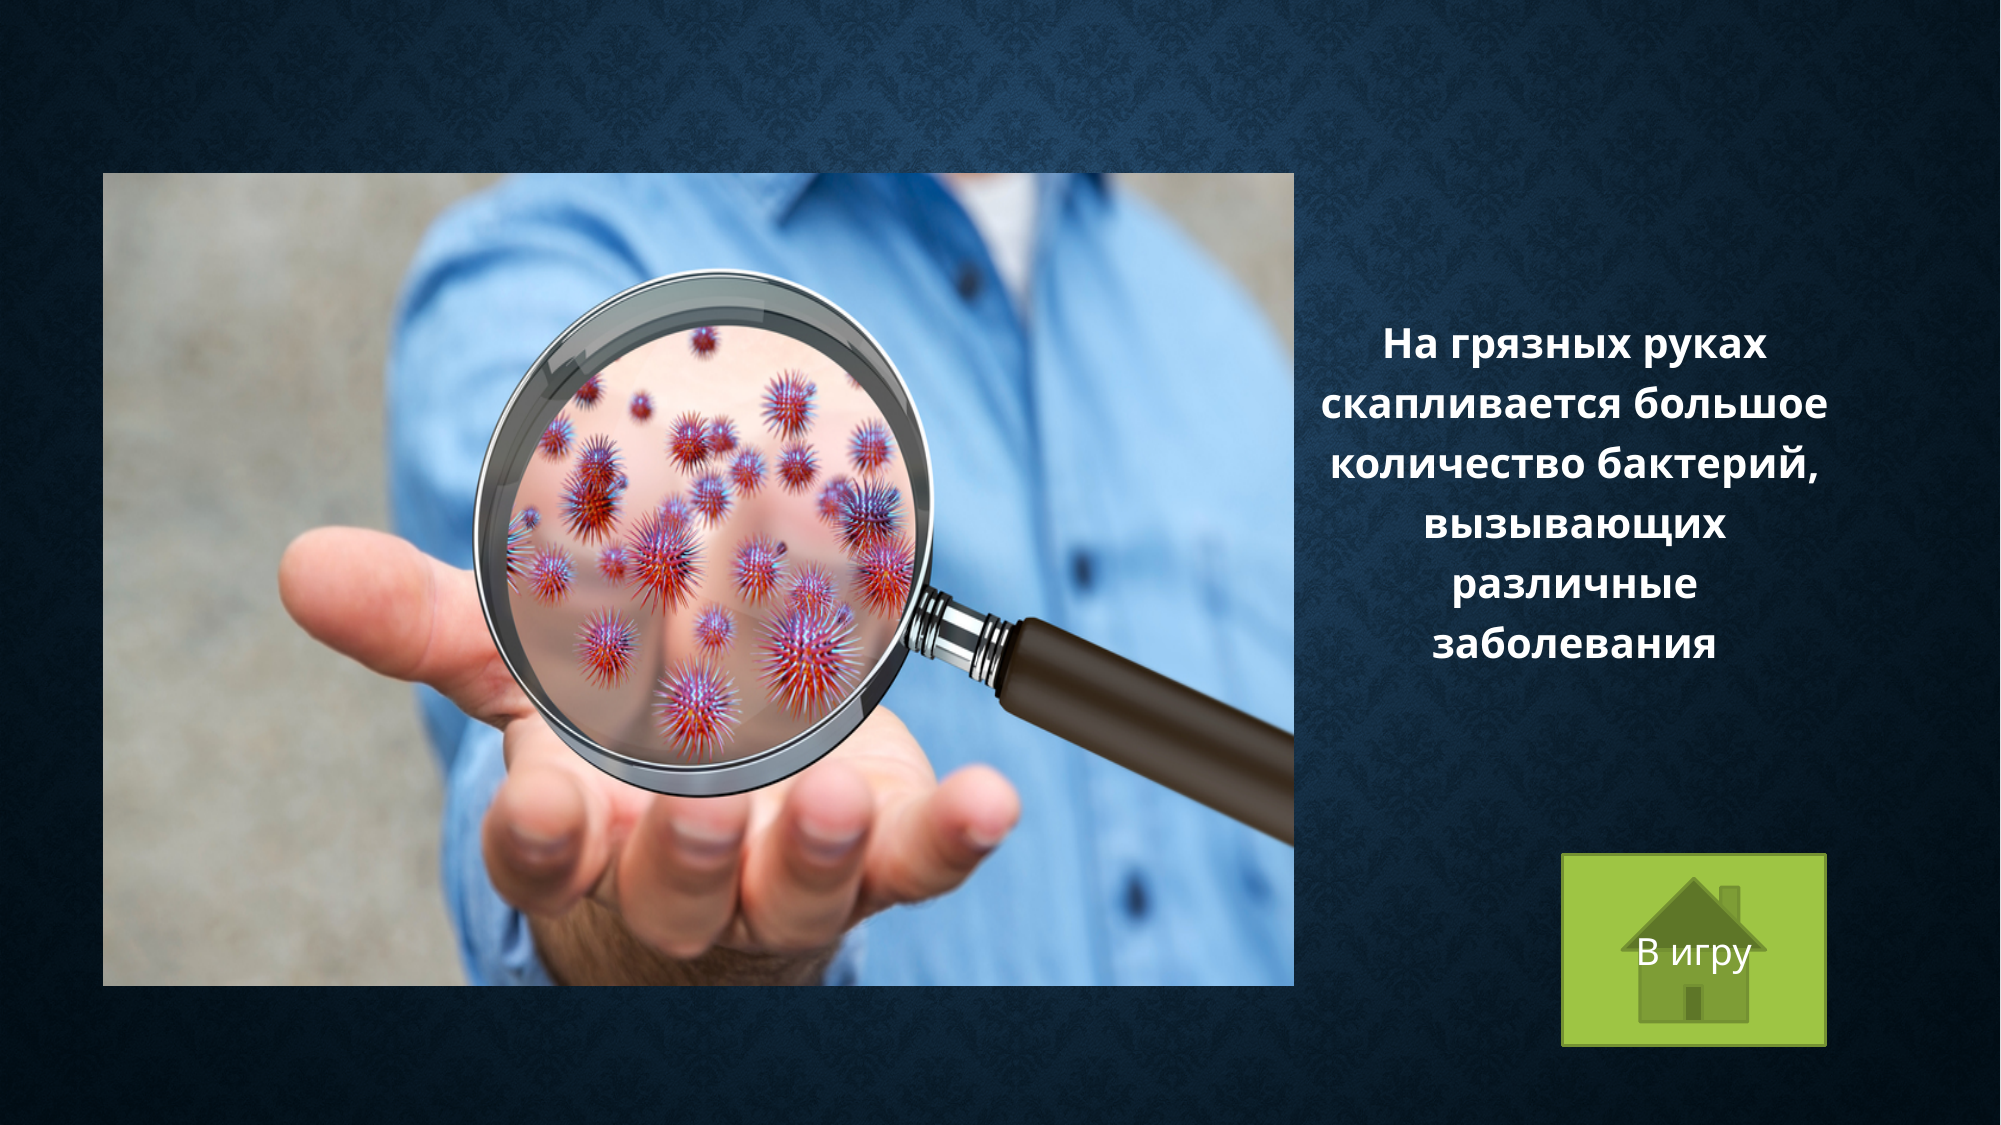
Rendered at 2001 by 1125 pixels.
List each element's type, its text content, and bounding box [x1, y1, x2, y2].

picture [102, 172, 1294, 986]
text_box В игру [1561, 853, 1827, 1047]
list На грязных руках скапливается большое количество бактерий, вызывающих различные заболевания [1303, 299, 1847, 906]
